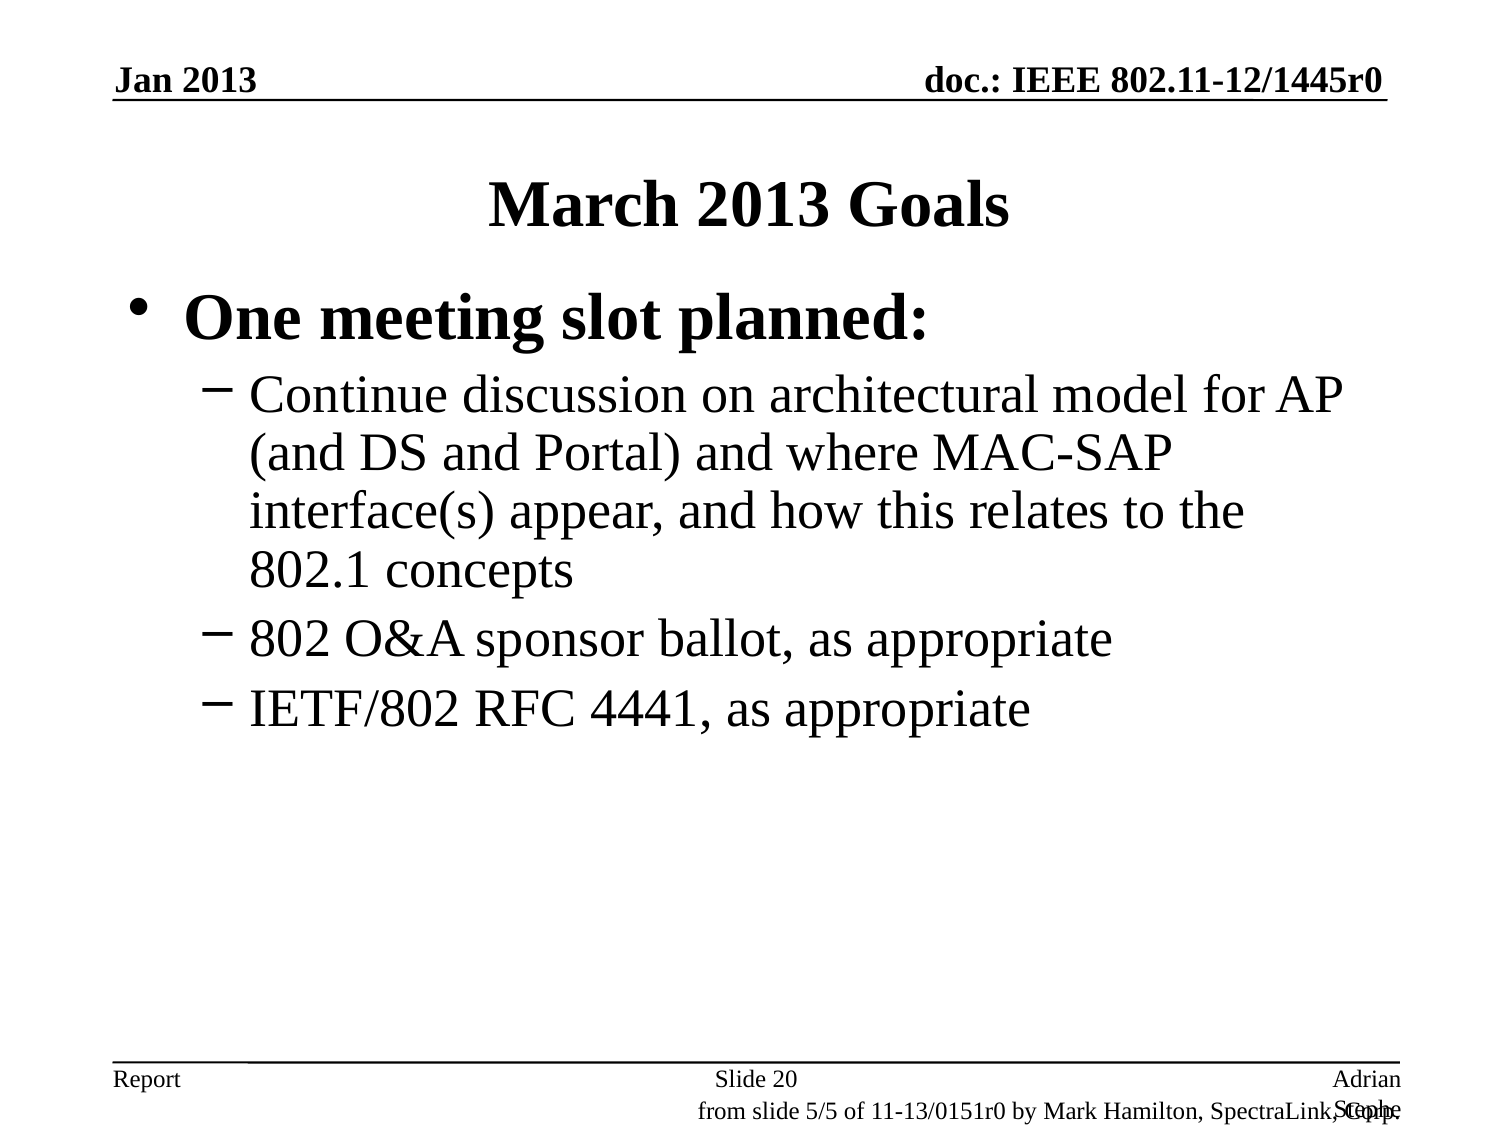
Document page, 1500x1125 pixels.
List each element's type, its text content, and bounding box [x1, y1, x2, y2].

slide_number Slide 20 [712, 1061, 800, 1087]
list One meeting slot planned: Continue discussion on architectural model for AP (and DS and Portal) and where MAC-SAP interface(s) appear, and how this relates to the 802.1 concepts 802 O&A sponsor ballot, as appropriate IETF/802 RFC 4441, as appropriate [112, 275, 1388, 1000]
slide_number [114, 54, 374, 101]
text_box from slide 5/5 of 11-13/0151r0 by Mark Hamilton, SpectraLink, Corp. [343, 1087, 1417, 1125]
footer Adrian Stephens, Intel Corporation [1324, 1061, 1402, 1087]
title March 2013 Goals [112, 112, 1388, 275]
